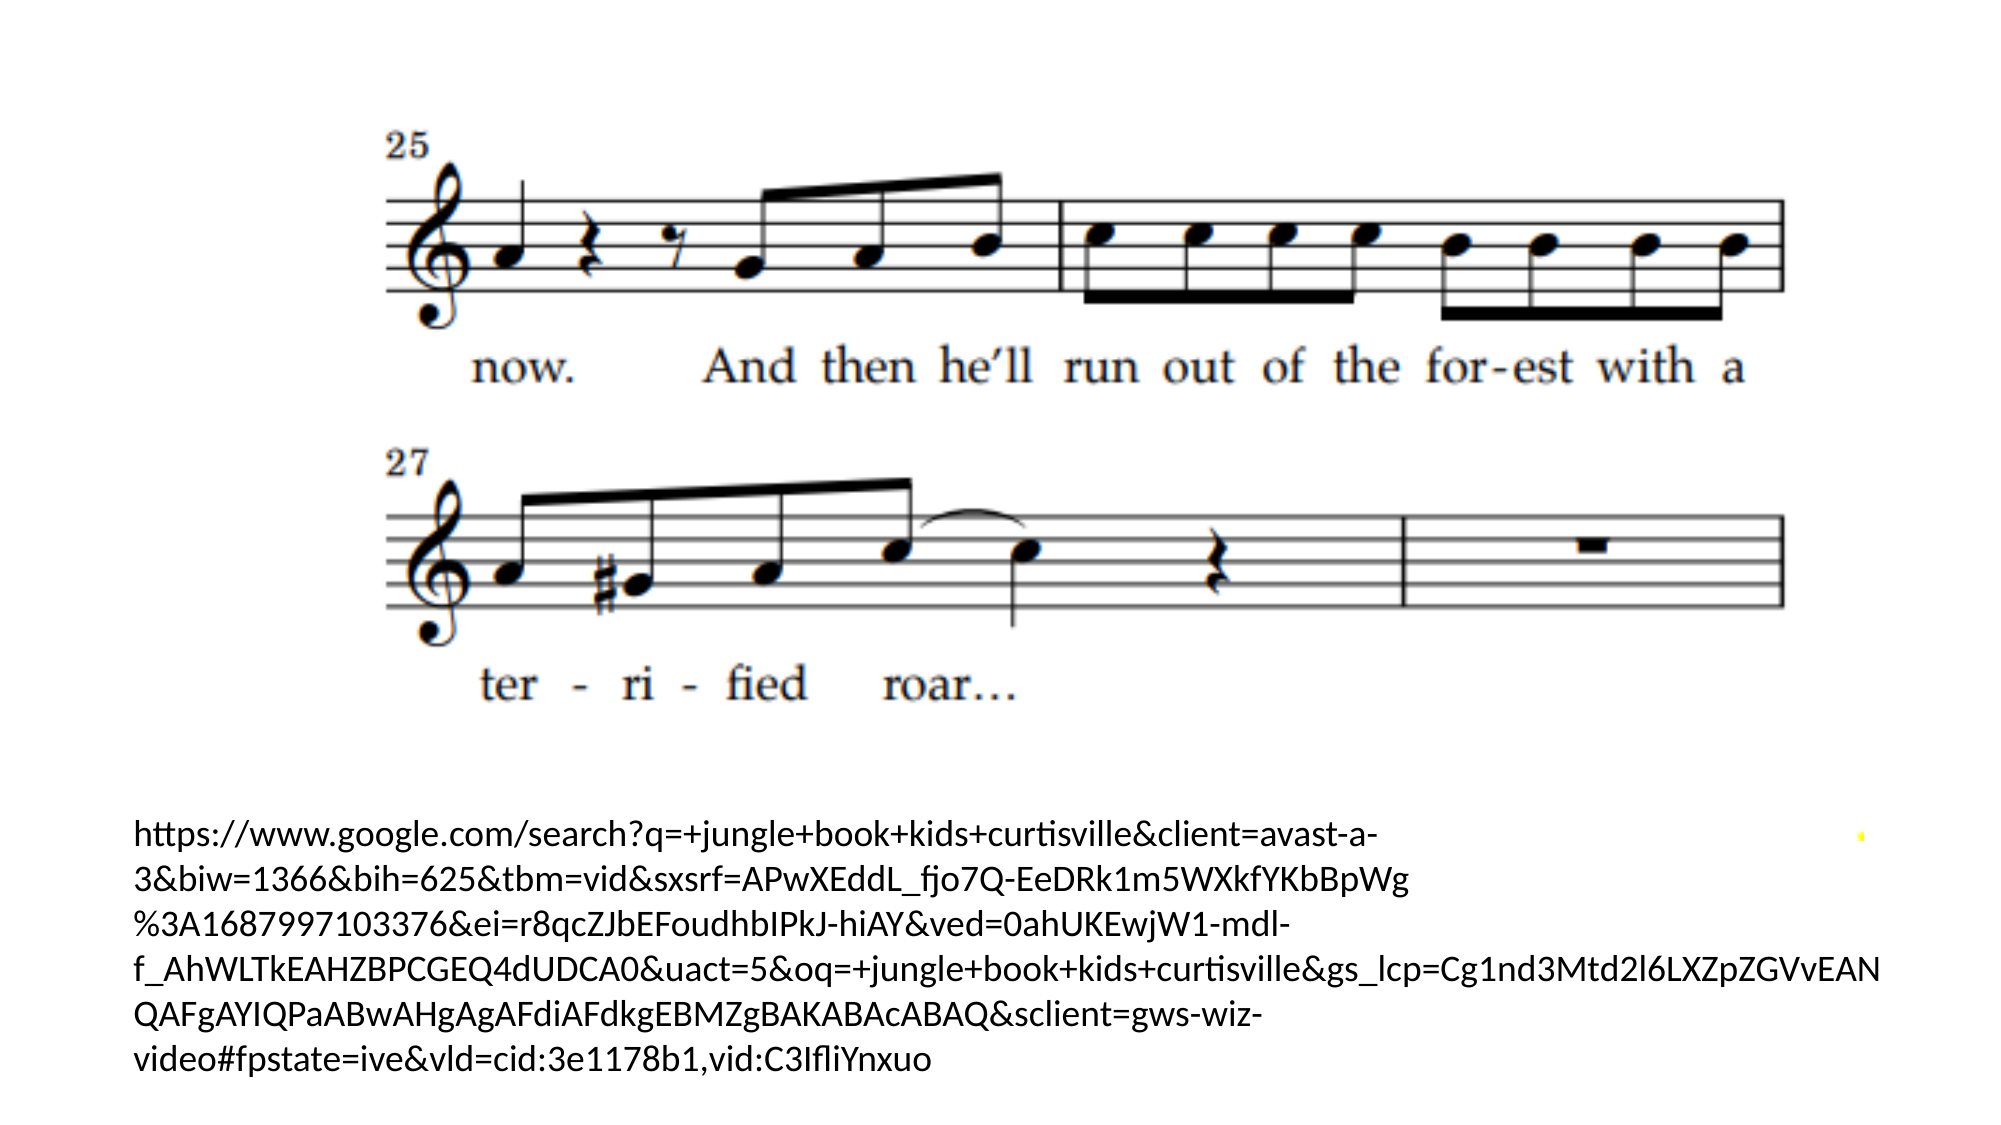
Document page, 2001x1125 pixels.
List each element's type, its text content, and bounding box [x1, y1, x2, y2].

text_box https://www.google.com/search?q=+jungle+book+kids+curtisville&client=avast-a-3&biw=1366&bih=625&tbm=vid&sxsrf=APwXEddL_fjo7Q-EeDRk1m5WXkfYKbBpWg%3A1687997103376&ei=r8qcZJbEFoudhbIPkJ-hiAY&ved=0ahUKEwjW1-mdl-f_AhWLTkEAHZBPCGEQ4dUDCA0&uact=5&oq=+jungle+book+kids+curtisville&gs_lcp=Cg1nd3Mtd2l6LXZpZGVvEANQAFgAYIQPaABwAHgAgAFdiAFdkgEBMZgBAKABAcABAQ&sclient=gws-wiz-video#fpstate=ive&vld=cid:3e1178b1,vid:C3IfliYnxuo [118, 801, 1915, 1125]
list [300, 94, 1864, 841]
